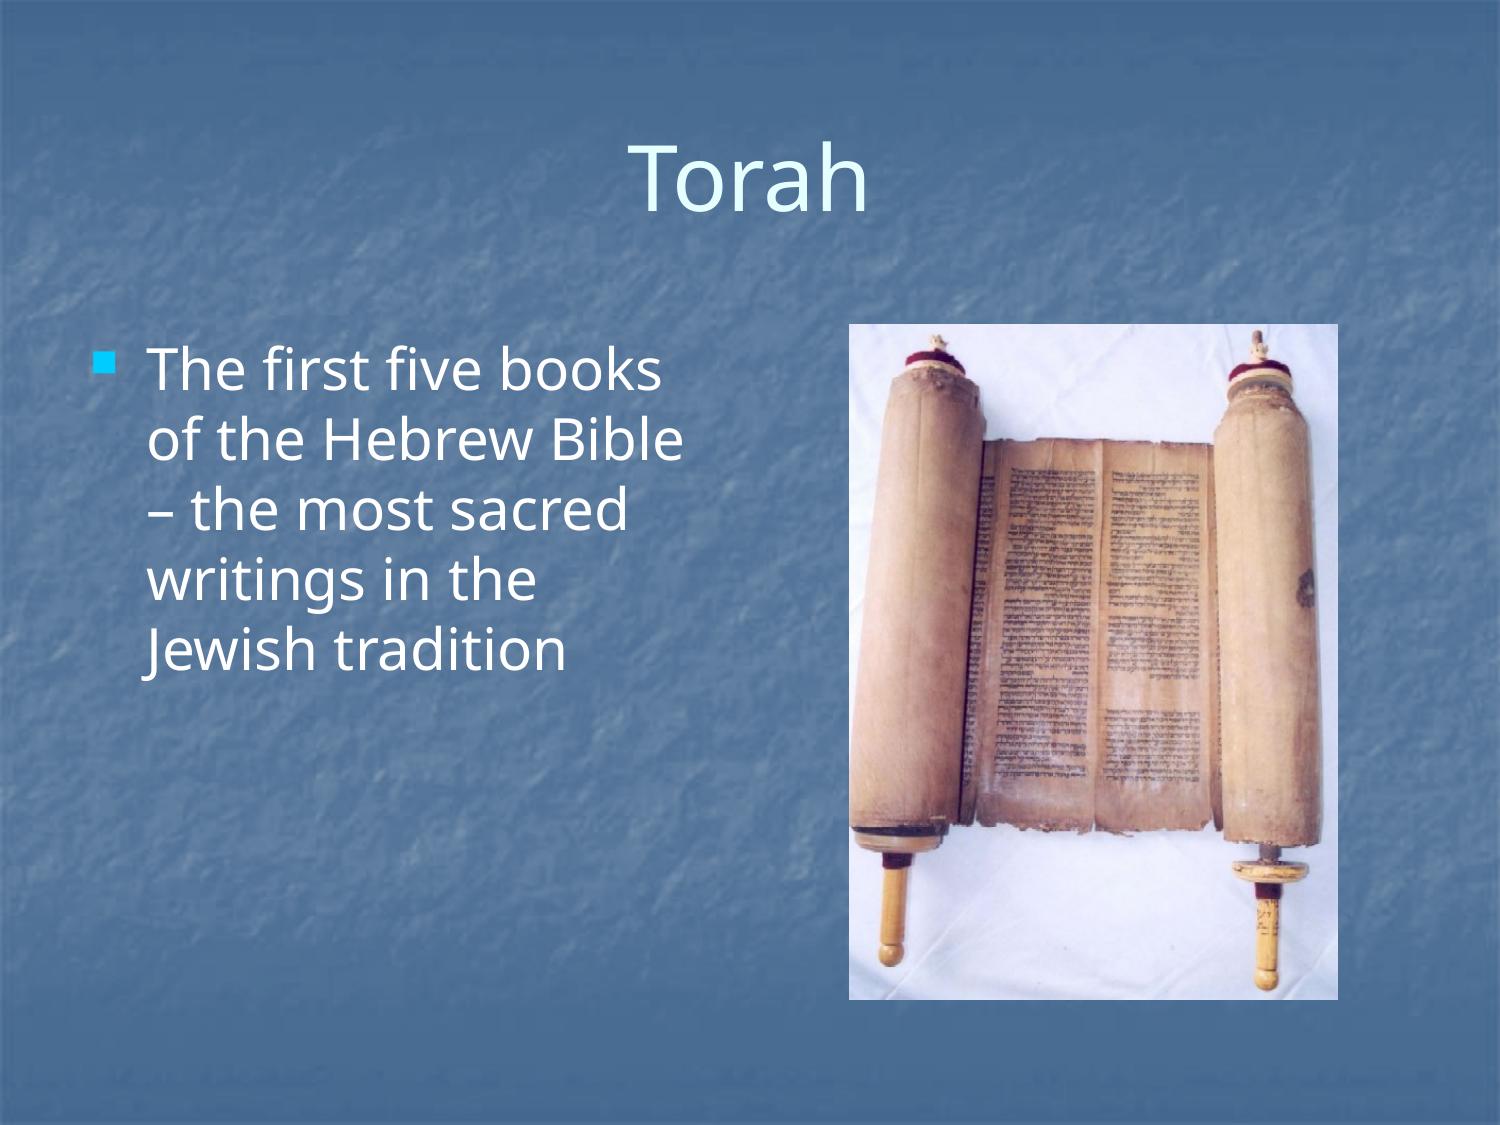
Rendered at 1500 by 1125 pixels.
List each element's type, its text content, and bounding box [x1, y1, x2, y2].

title Torah [74, 62, 1426, 288]
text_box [849, 324, 1338, 1001]
list The first five books of the Hebrew Bible – the most sacred writings in the Jewish tradition [74, 324, 738, 1001]
